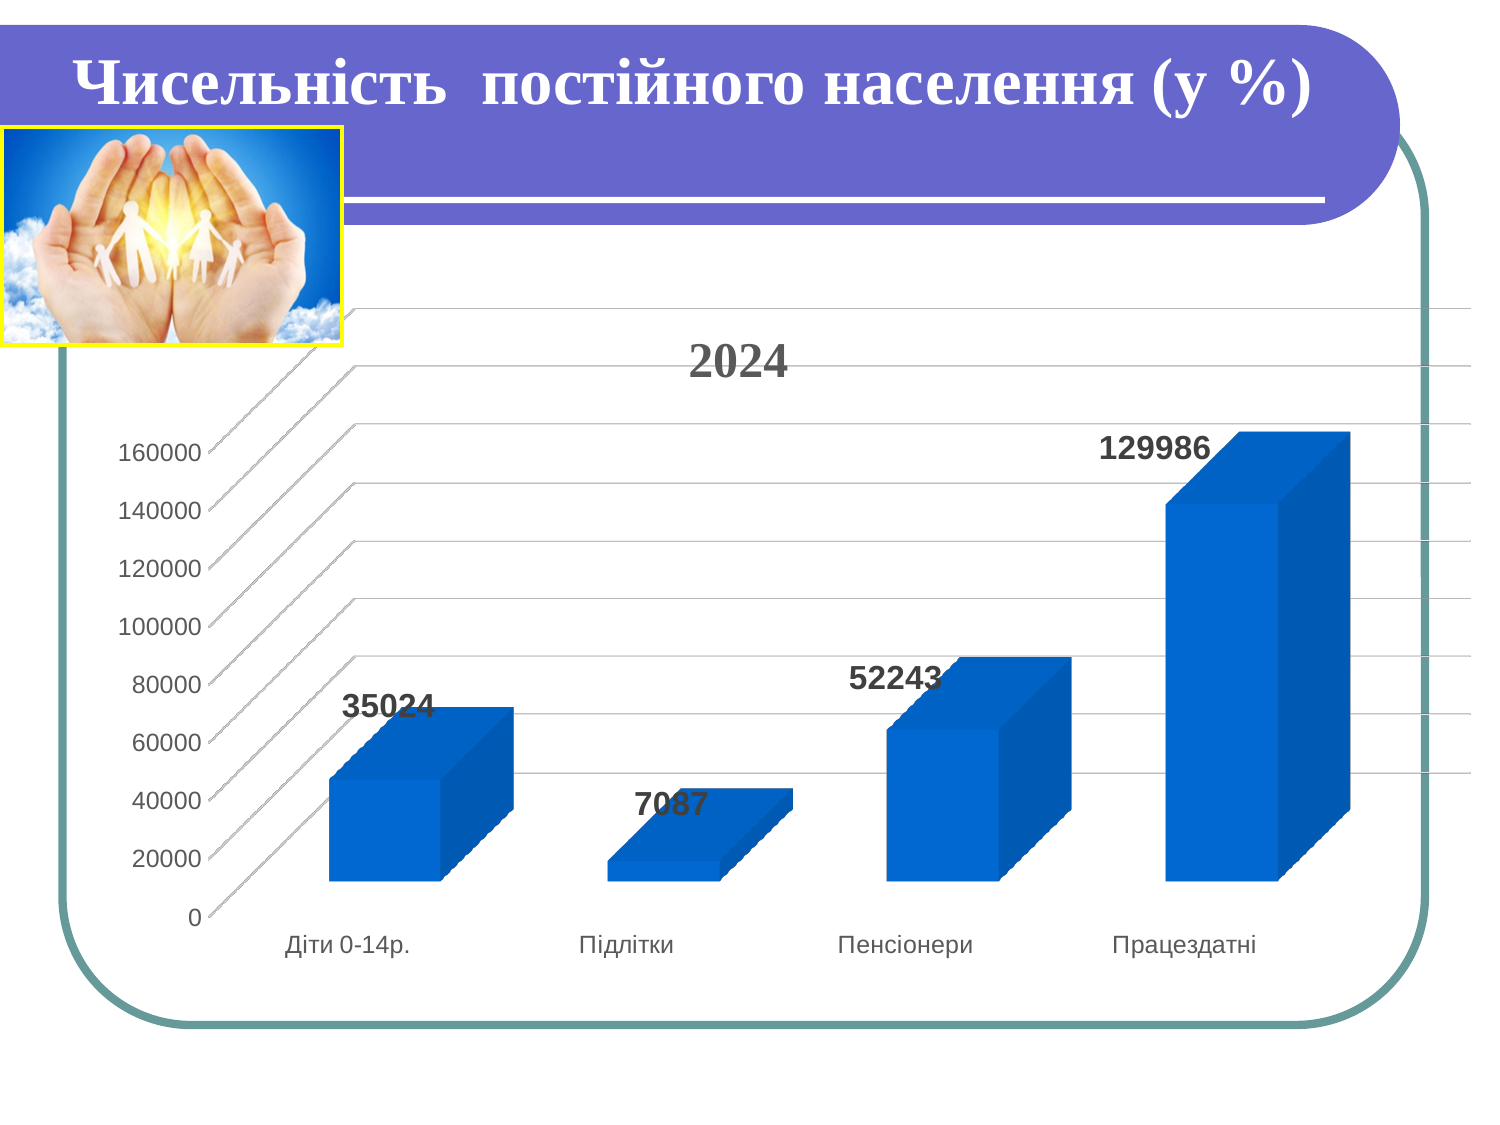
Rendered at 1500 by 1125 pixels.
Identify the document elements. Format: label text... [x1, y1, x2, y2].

text_box Чисельність постійного населення (у %) [0, 31, 1388, 126]
picture [0, 125, 345, 347]
chart [78, 266, 1471, 1000]
